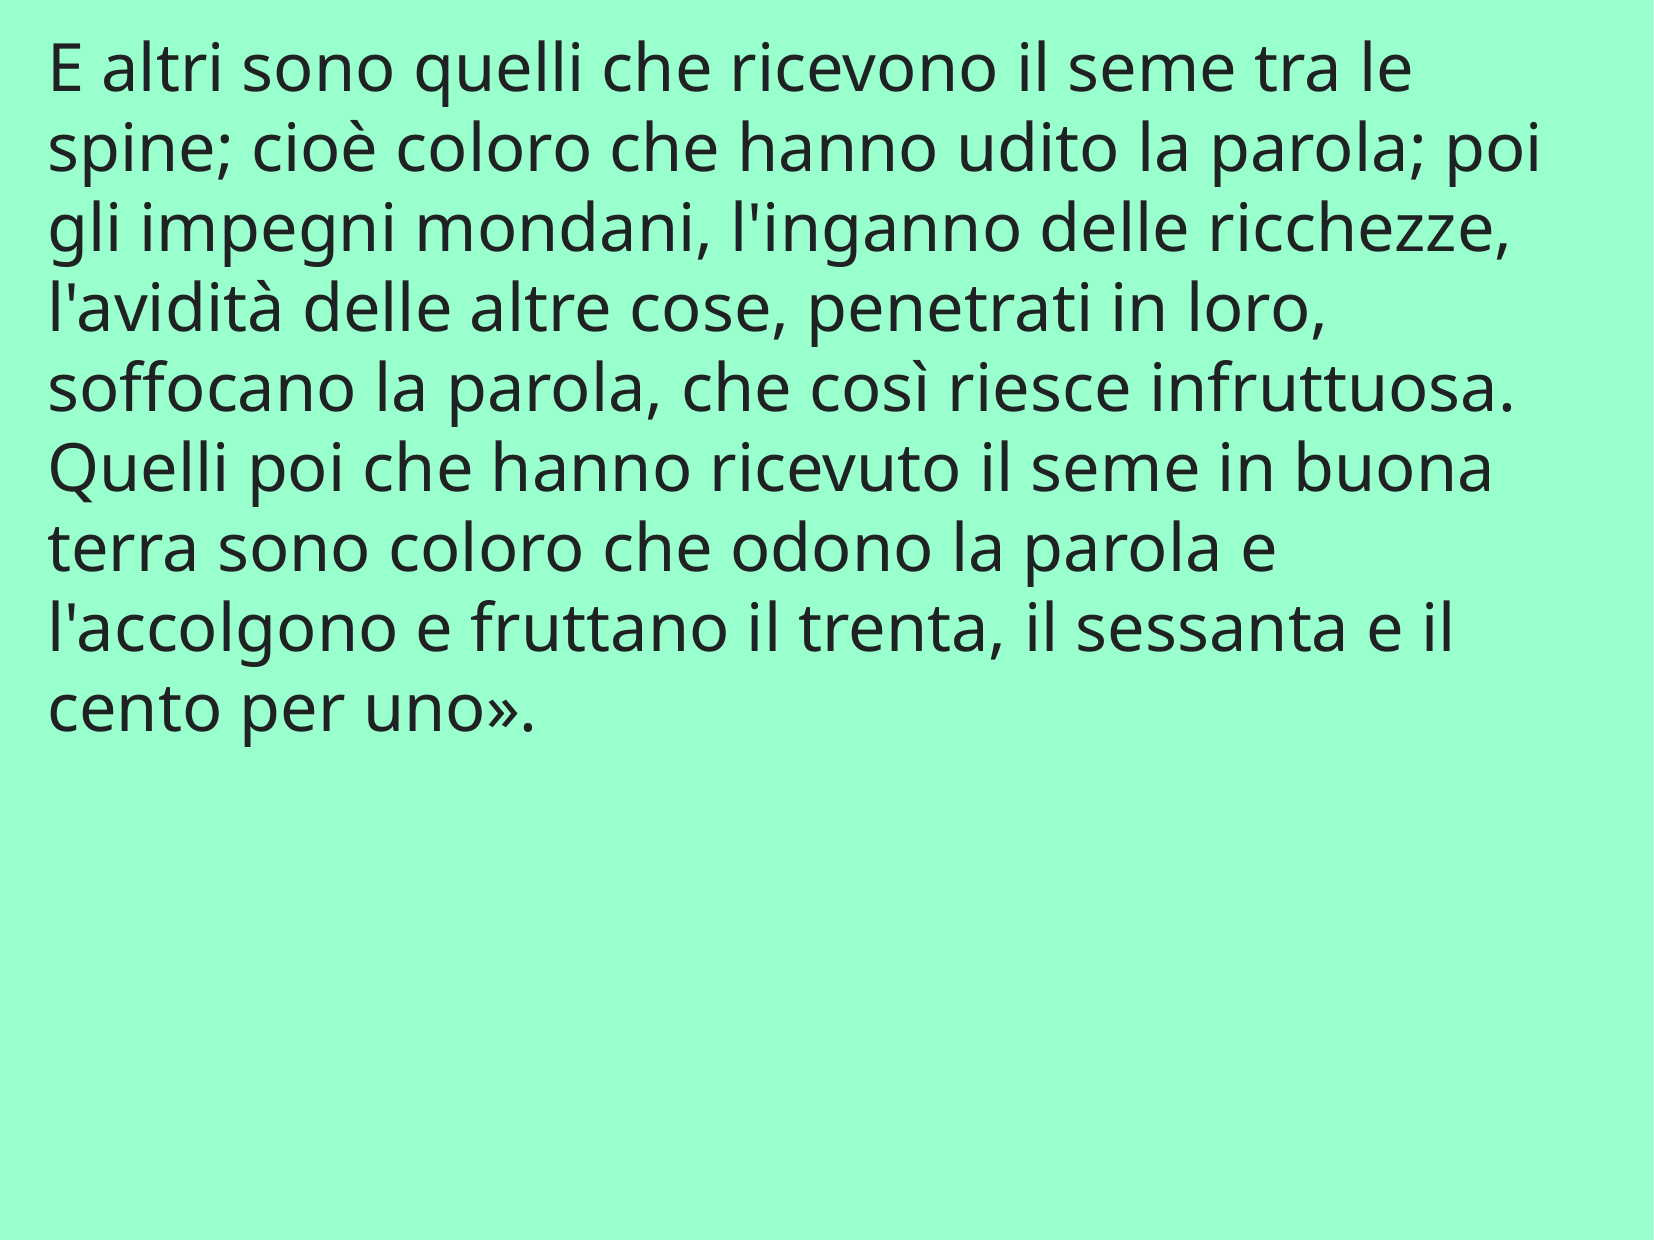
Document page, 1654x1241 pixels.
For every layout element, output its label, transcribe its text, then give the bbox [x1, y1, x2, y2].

list E altri sono quelli che ricevono il seme tra le spine; cioè coloro che hanno udito la parola; poi gli impegni mondani, l'inganno delle ricchezze, l'avidità delle altre cose, penetrati in loro, soffocano la parola, che così riesce infruttuosa. Quelli poi che hanno ricevuto il seme in buona terra sono coloro che odono la parola e l'accolgono e fruttano il trenta, il sessanta e il cento per uno». [47, 24, 1607, 1156]
